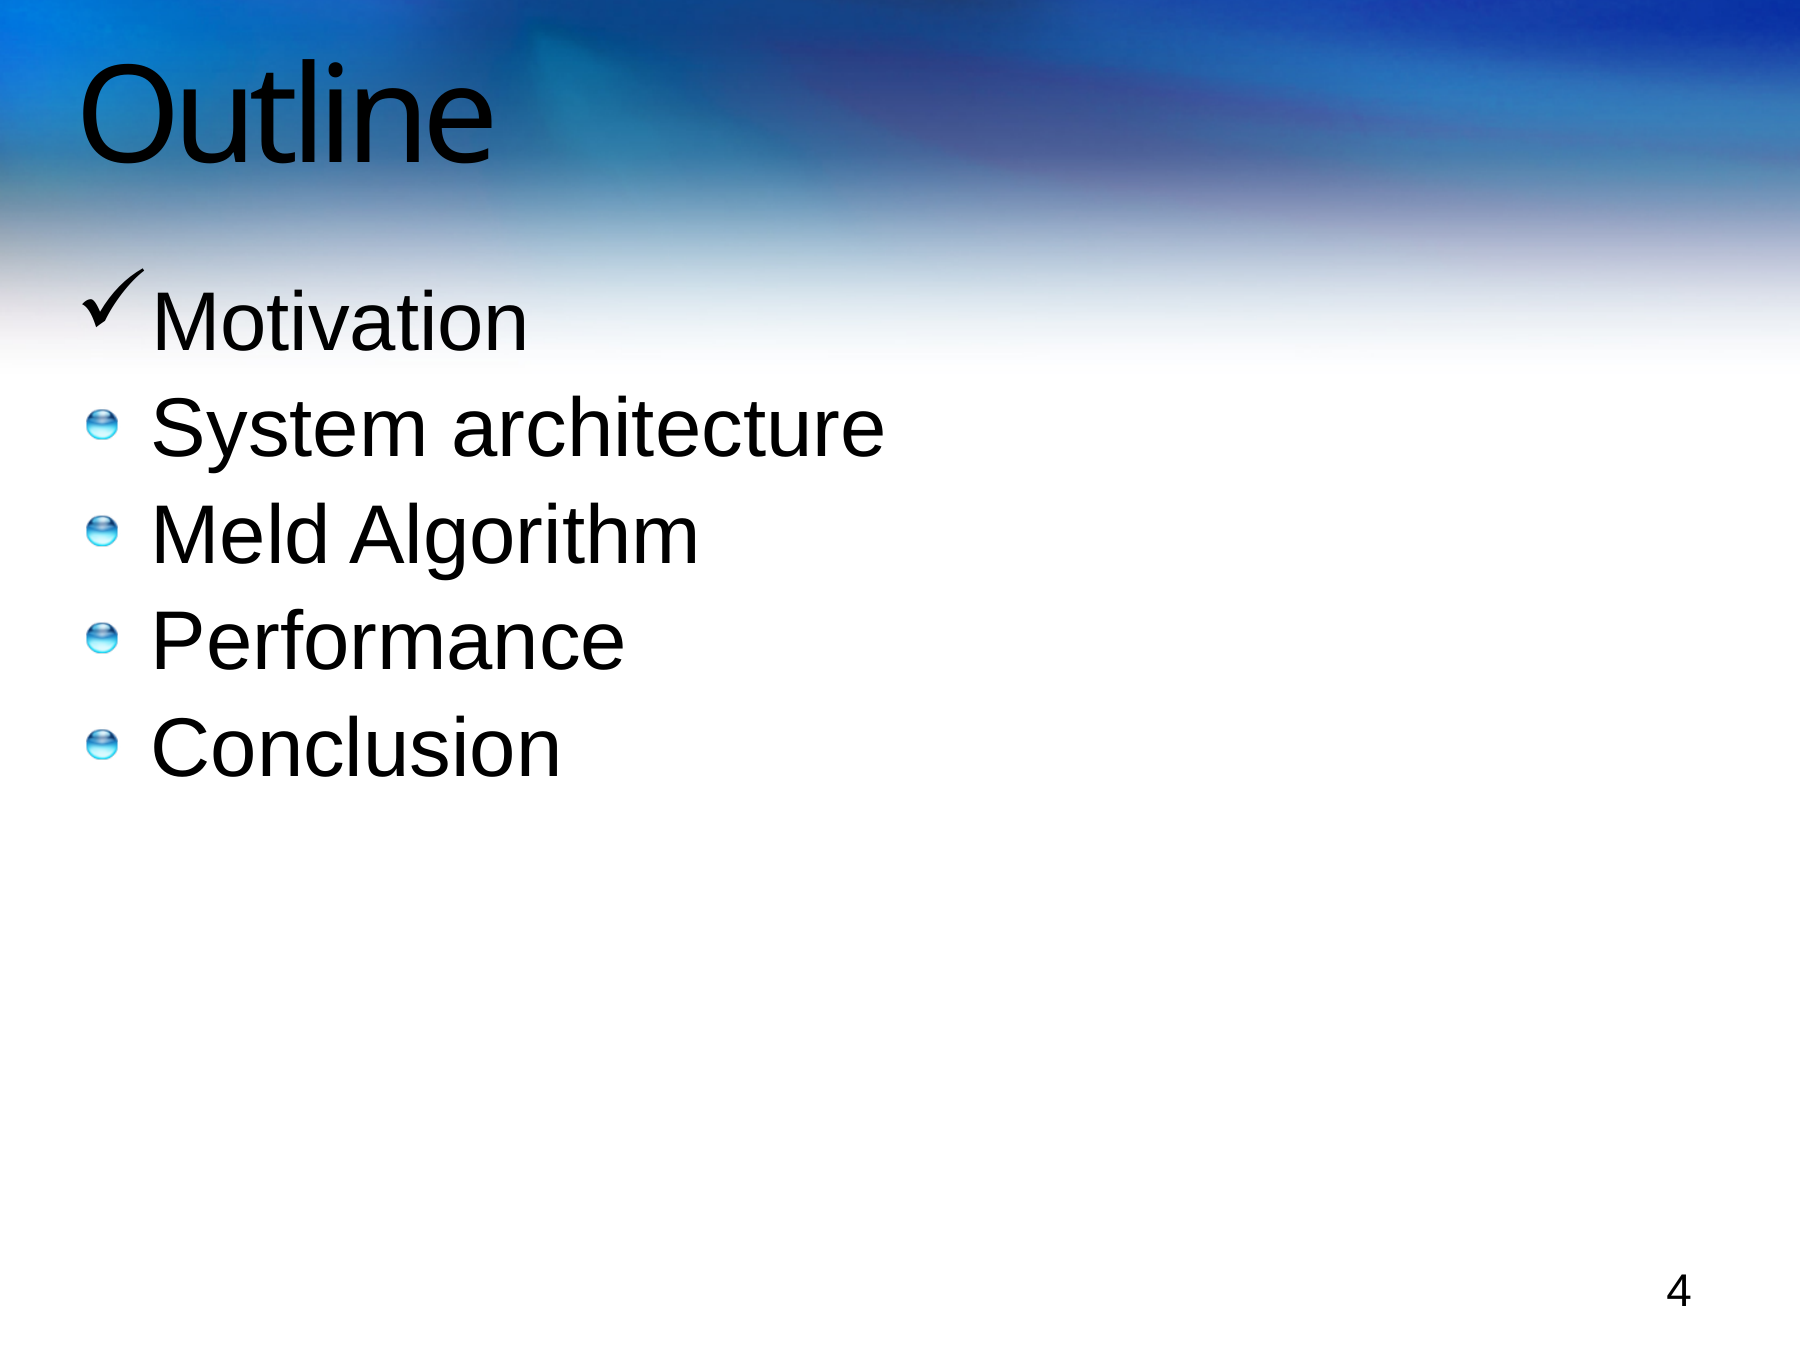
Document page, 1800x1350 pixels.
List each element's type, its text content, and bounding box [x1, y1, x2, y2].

picture [0, 0, 1800, 1350]
text_box 4 [1289, 1251, 1710, 1324]
list Motivation System architecture Meld Algorithm Performance Conclusion [75, 278, 1725, 814]
title Outline [74, 45, 1726, 194]
